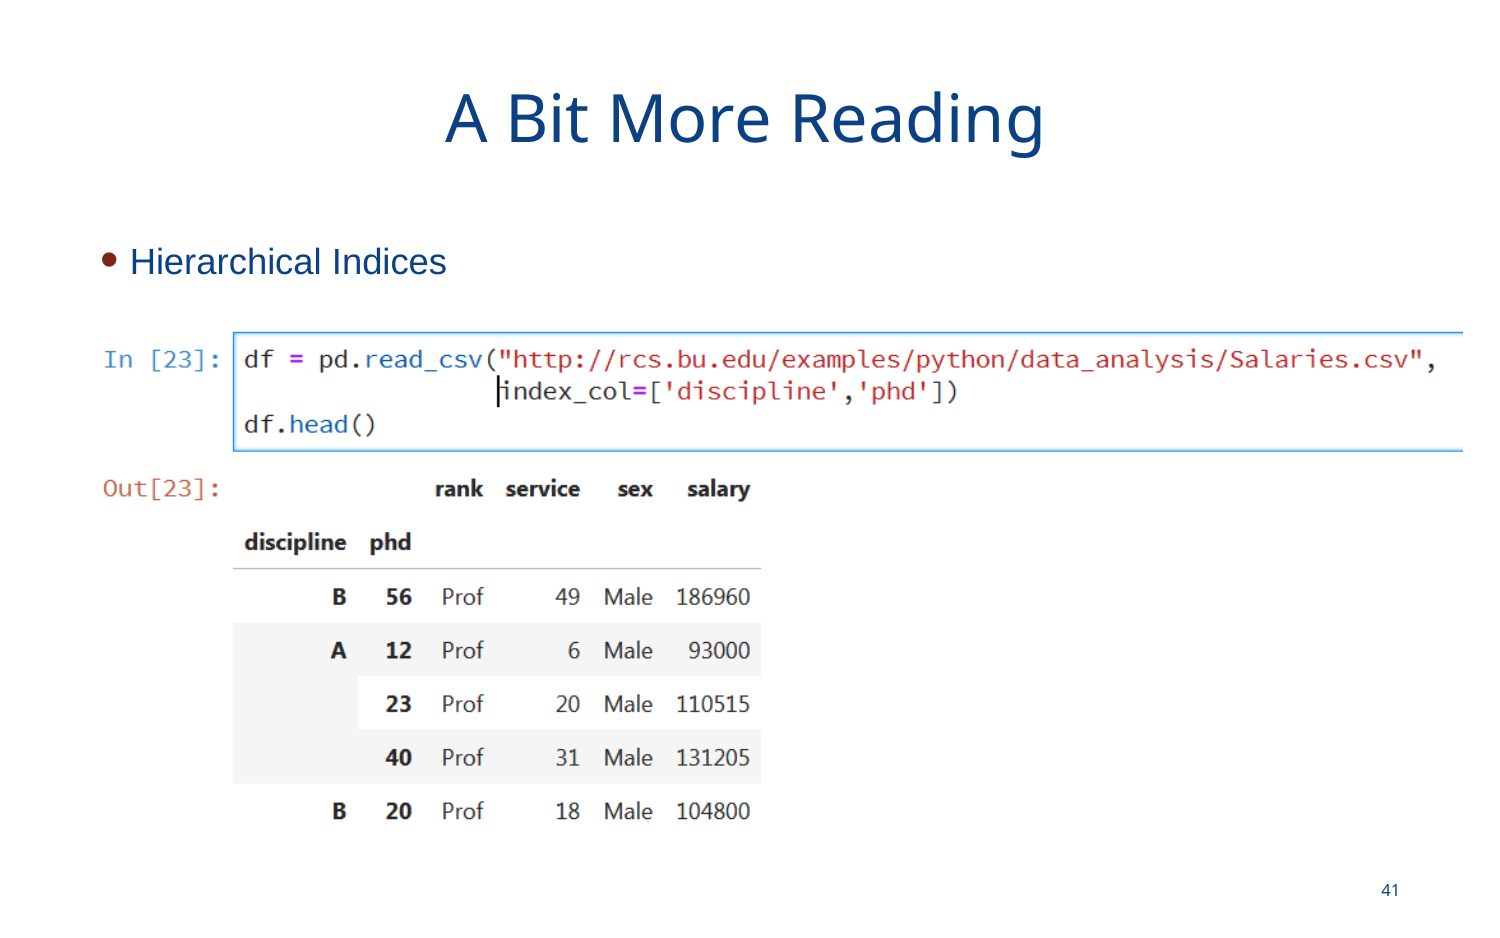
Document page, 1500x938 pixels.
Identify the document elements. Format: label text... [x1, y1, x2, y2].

picture [85, 294, 1463, 841]
slide_number 41 [1347, 866, 1416, 917]
list Hierarchical Indices [85, 204, 1424, 294]
title A Bit More Reading [77, 26, 1416, 205]
